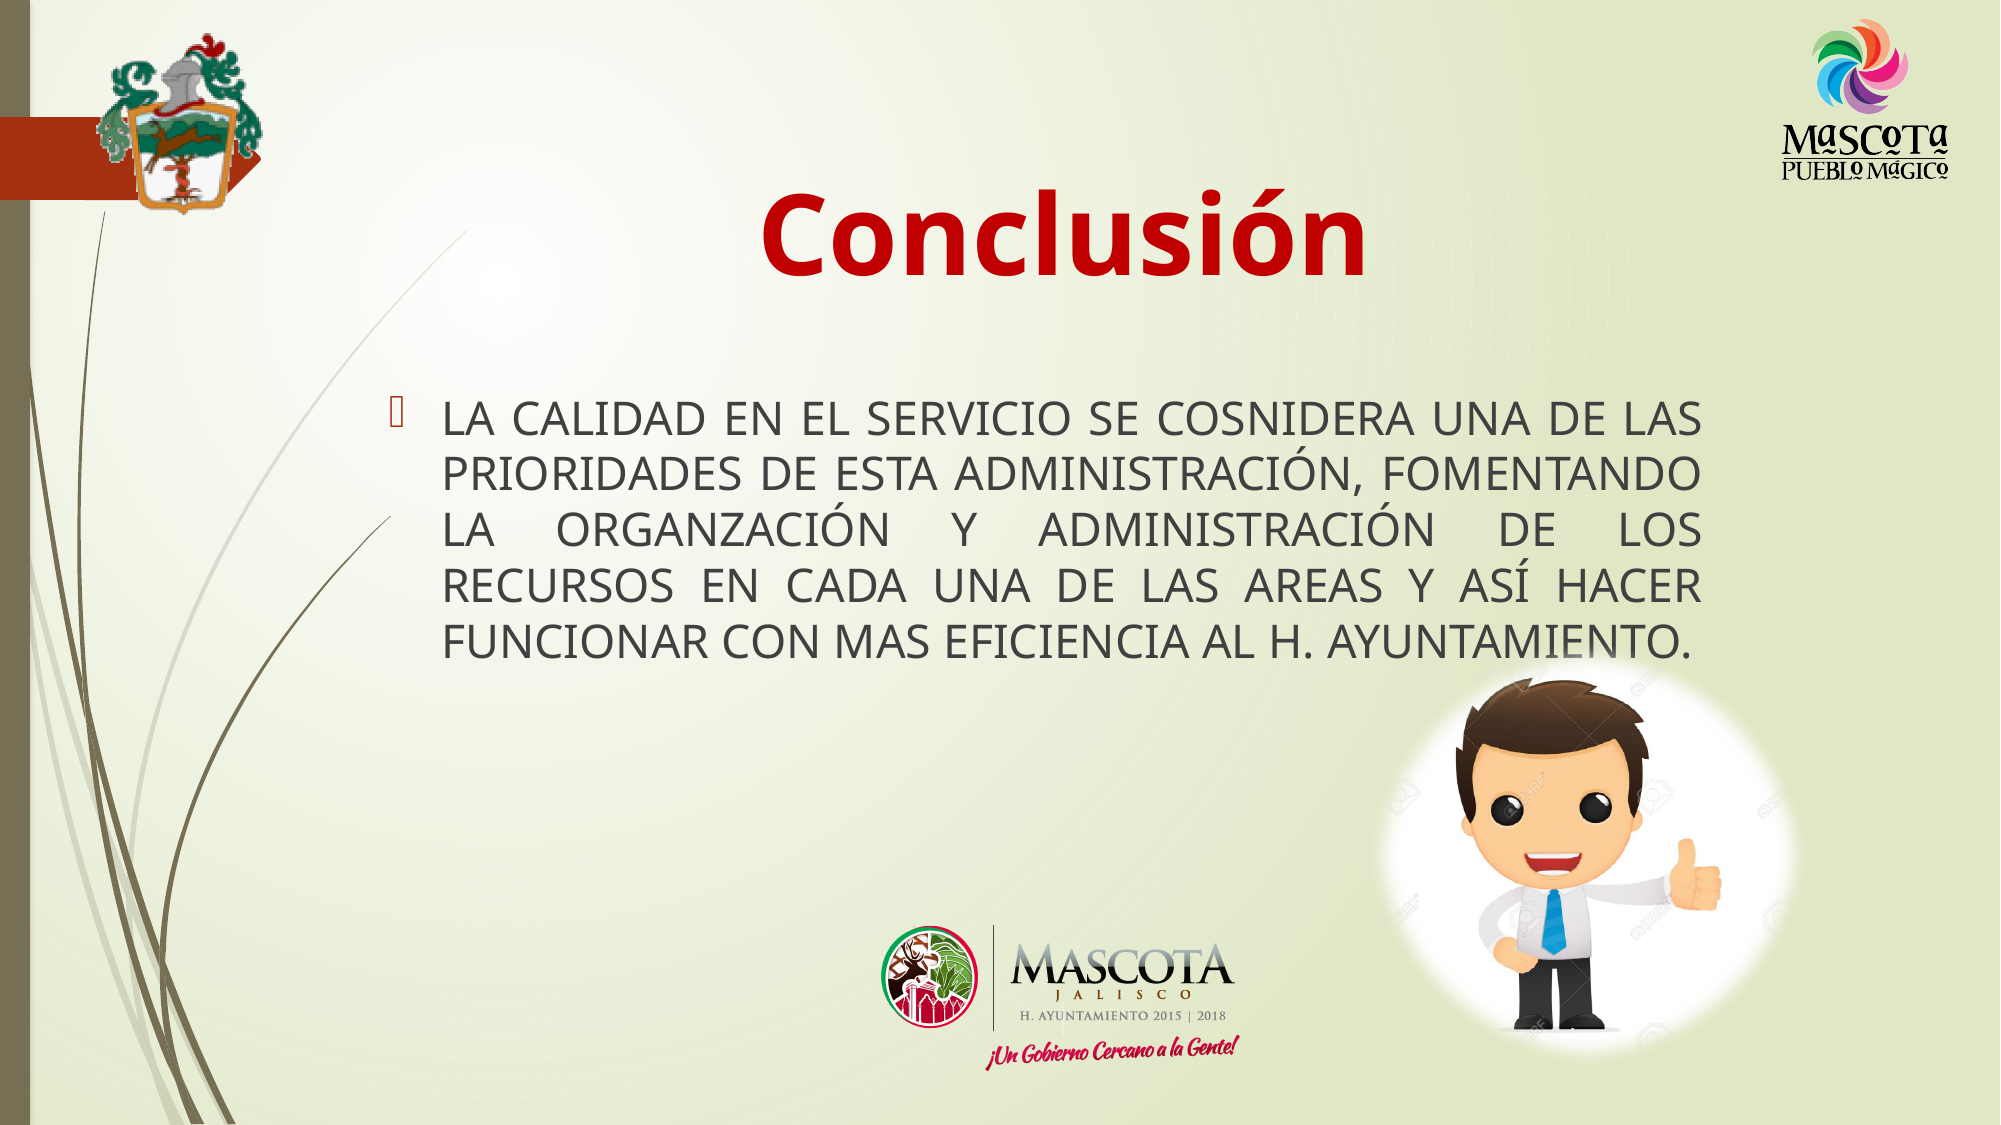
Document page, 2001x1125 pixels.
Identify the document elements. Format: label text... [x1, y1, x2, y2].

picture [96, 32, 263, 217]
picture [1781, 19, 1948, 180]
title Conclusión [333, 155, 1796, 281]
list LA CALIDAD EN EL SERVICIO SE COSNIDERA UNA DE LAS PRIORIDADES DE ESTA ADMINISTRACIÓN, FOMENTANDO LA ORGANZACIÓN Y ADMINISTRACIÓN DE LOS RECURSOS EN CADA UNA DE LAS AREAS Y ASÍ HACER FUNCIONAR CON MAS EFICIENCIA AL H. AYUNTAMIENTO. [373, 381, 1719, 712]
picture [1364, 639, 1813, 1072]
picture [881, 925, 1240, 1072]
